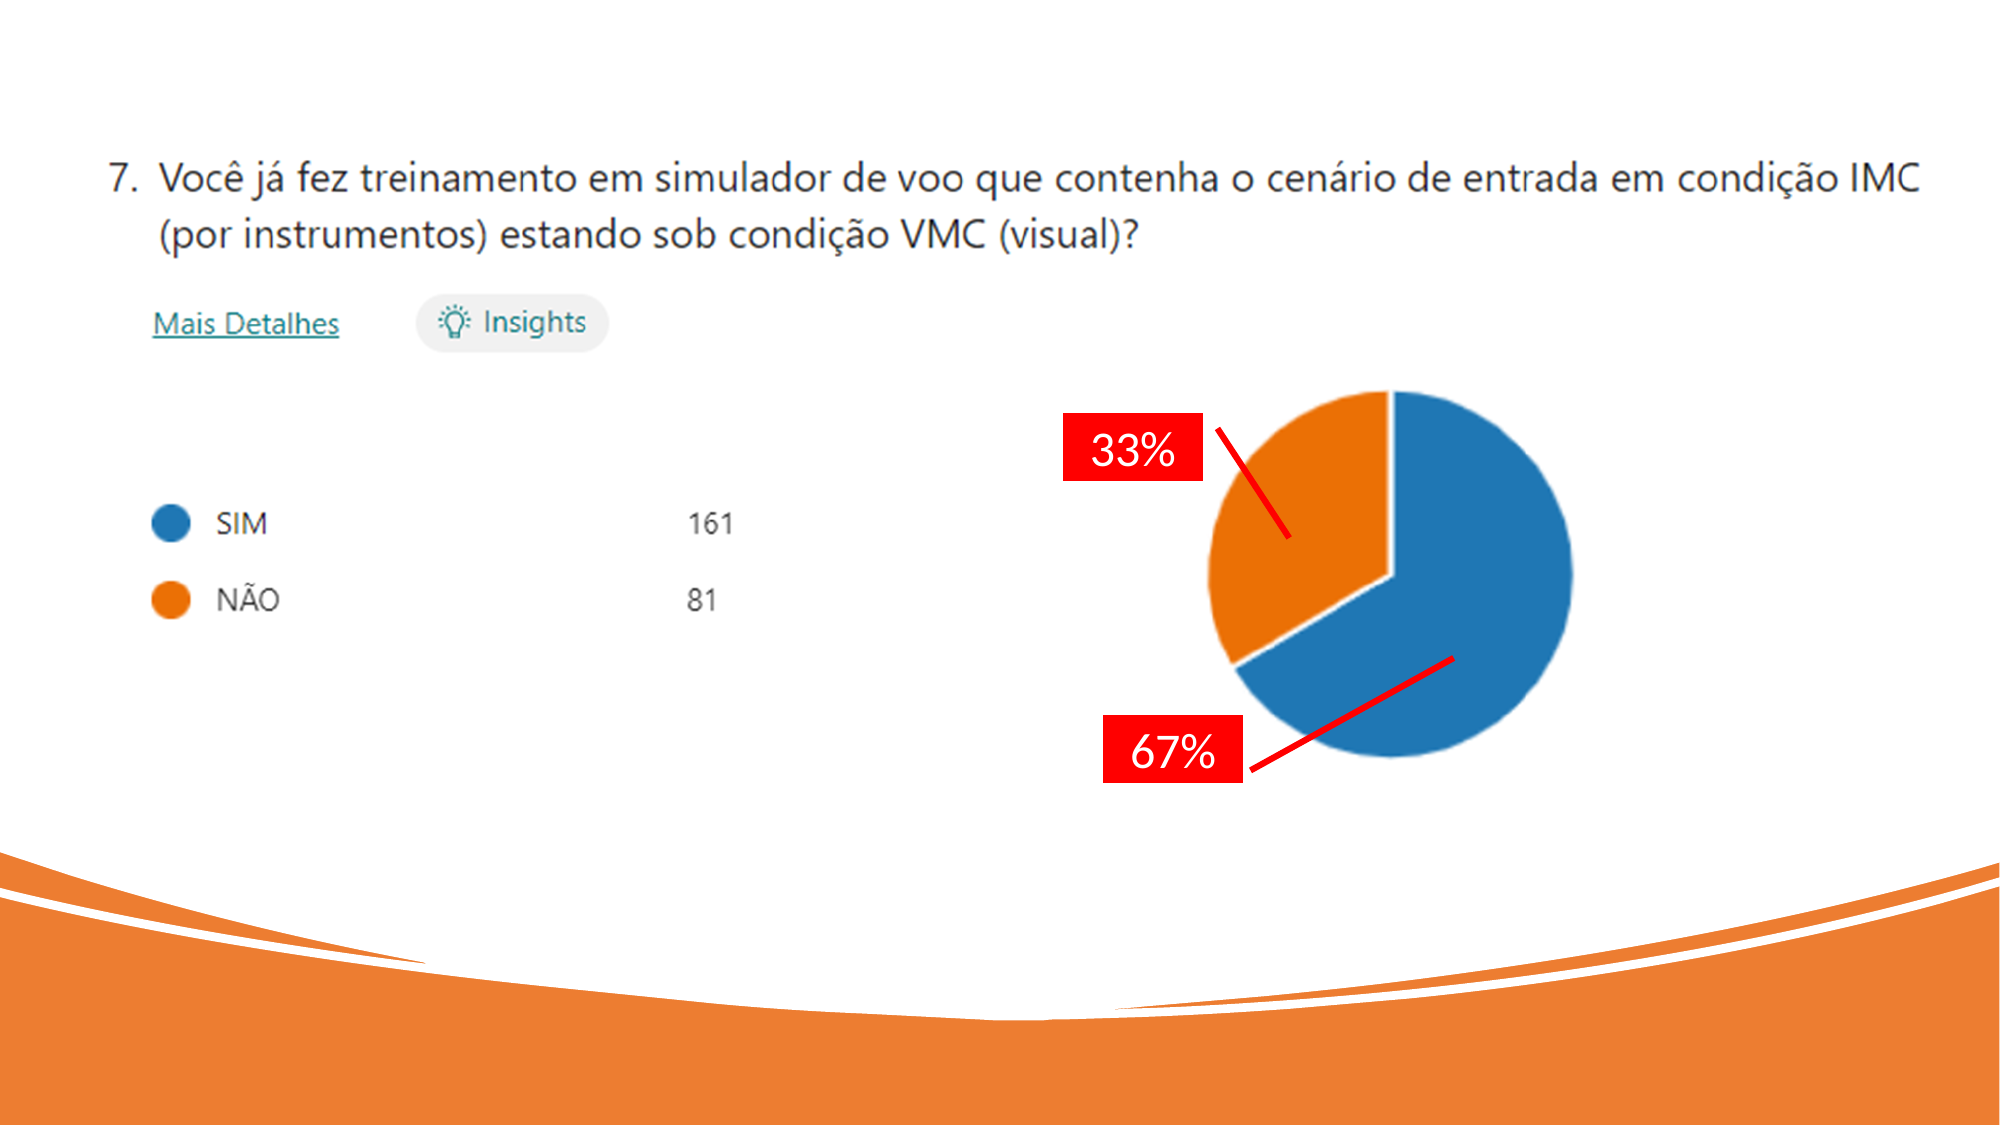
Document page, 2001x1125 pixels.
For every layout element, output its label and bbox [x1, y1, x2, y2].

text_box [1198, 864, 2000, 1004]
picture [83, 130, 1965, 780]
text_box [0, 0, 2000, 1022]
text_box [0, 854, 374, 955]
text_box [0, 888, 2000, 1125]
